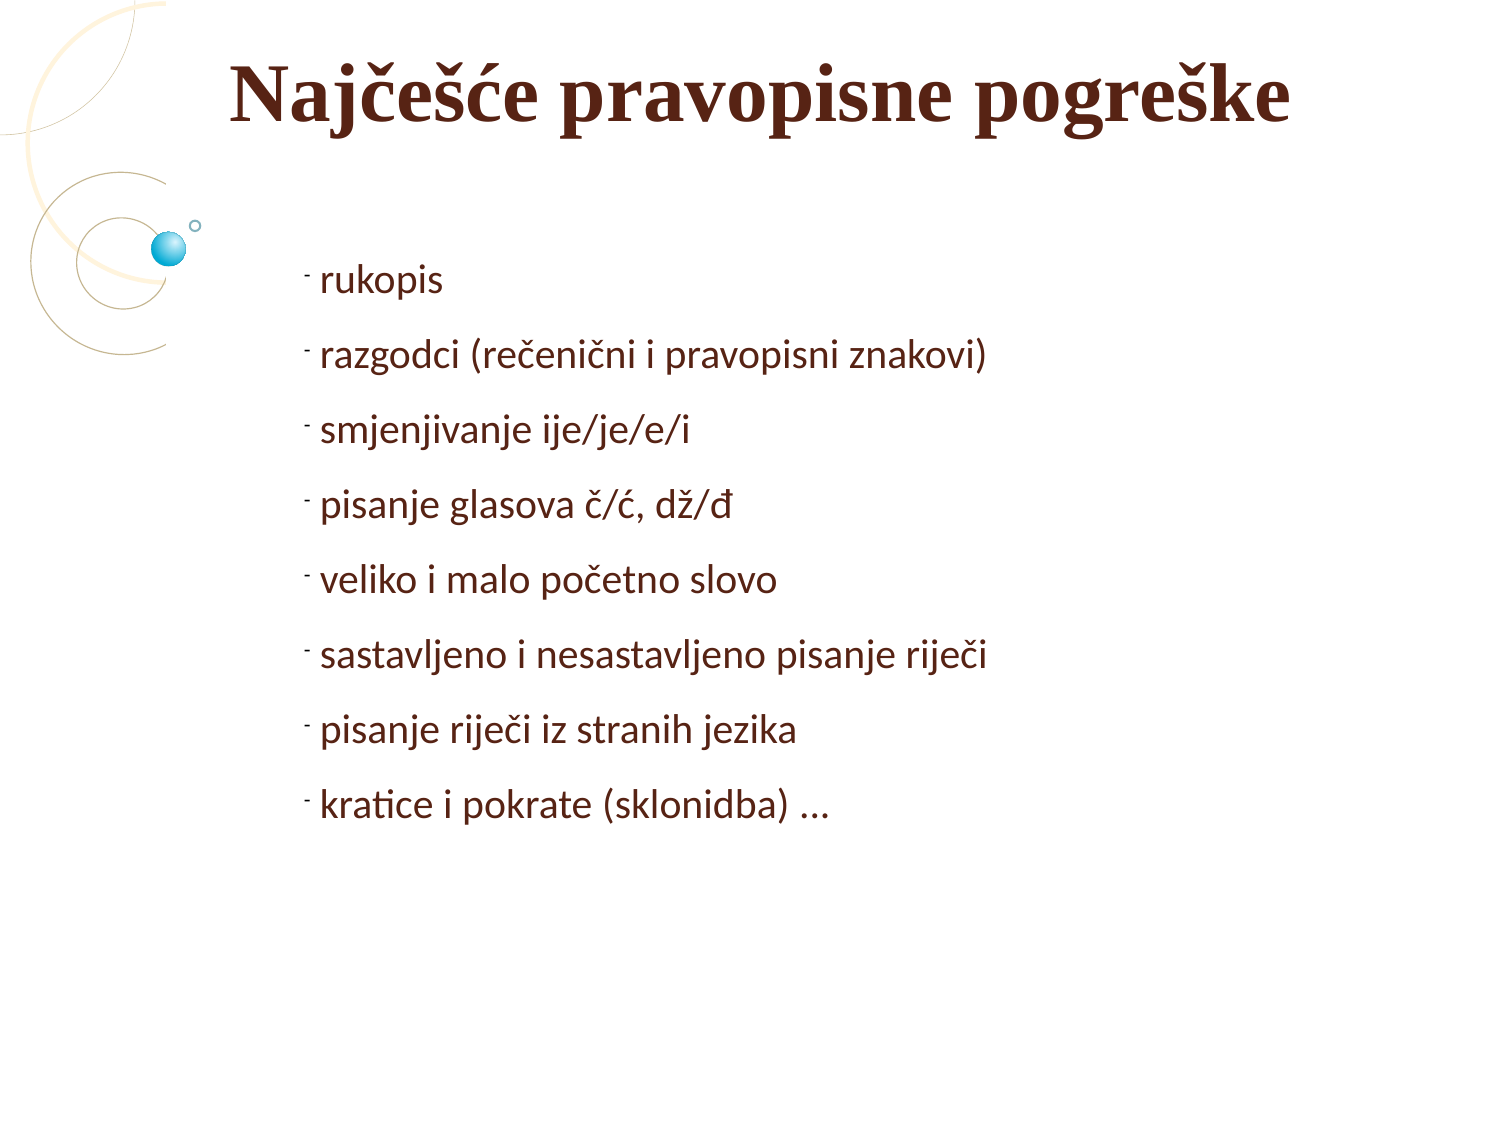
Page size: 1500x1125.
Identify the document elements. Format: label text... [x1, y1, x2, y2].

subtitle rukopis razgodci (rečenični i pravopisni znakovi) smjenjivanje ije/je/e/i pisanje glasova č/ć, dž/đ veliko i malo početno slovo sastavljeno i nesastavljeno pisanje riječi pisanje riječi iz stranih jezika kratice i pokrate (sklonidba) ... [289, 219, 1388, 1000]
title Najčešće pravopisne pogreške [123, 30, 1399, 173]
